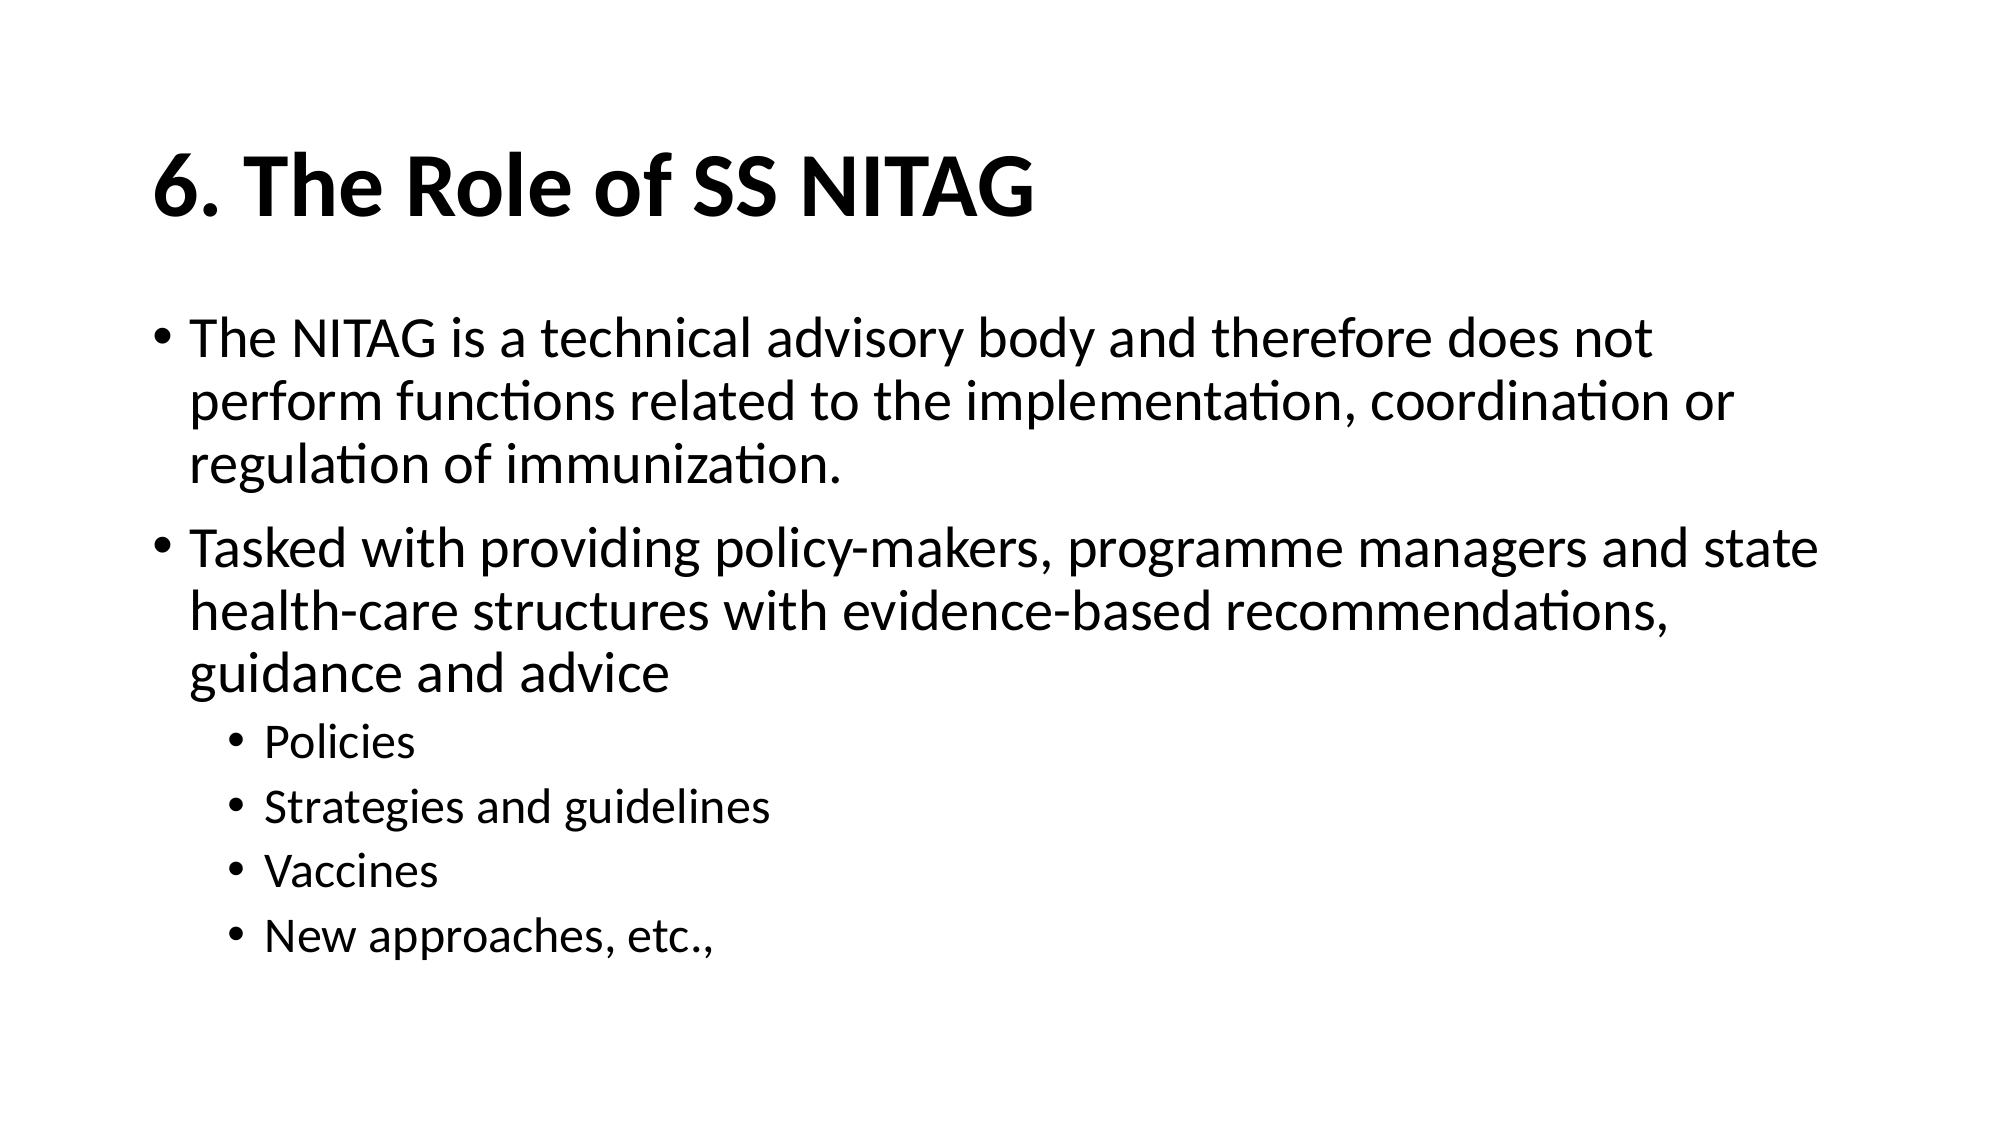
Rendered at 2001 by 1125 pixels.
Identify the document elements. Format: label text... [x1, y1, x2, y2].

title 6. The Role of SS NITAG [137, 59, 1863, 299]
list The NITAG is a technical advisory body and therefore does not perform functions related to the implementation, coordination or regulation of immunization. Tasked with providing policy-makers, programme managers and state health-care structures with evidence-based recommendations, guidance and advice Policies Strategies and guidelines Vaccines New approaches, etc., [137, 299, 1863, 1007]
